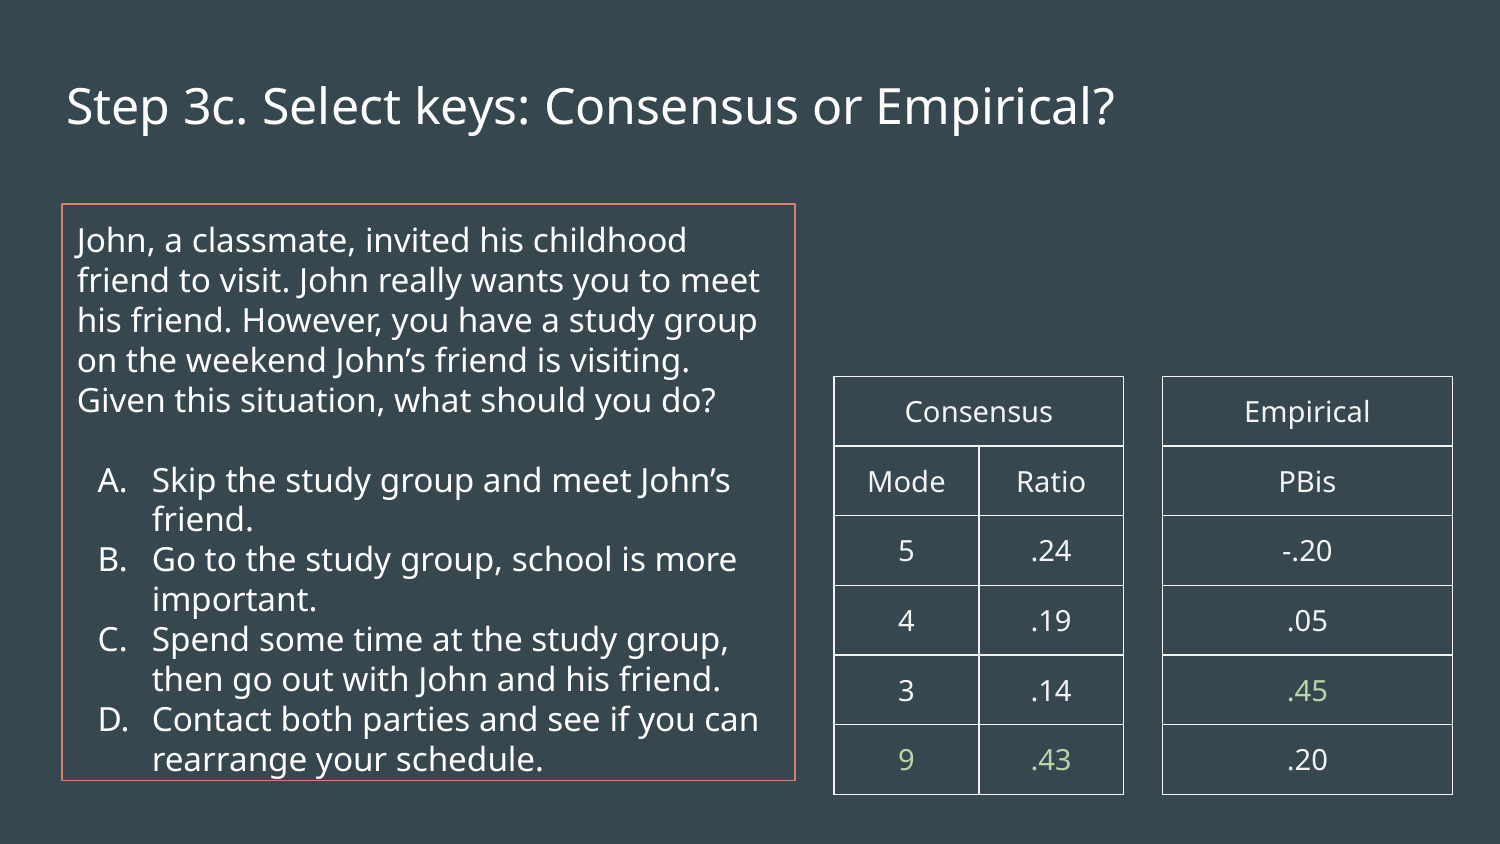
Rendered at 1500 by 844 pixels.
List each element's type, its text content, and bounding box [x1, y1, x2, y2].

table_header Consensus [835, 377, 1123, 445]
table_cell 4 [835, 586, 978, 654]
table_cell Ratio [980, 447, 1123, 515]
table_cell 3 [835, 656, 978, 724]
table_cell 5 [835, 516, 978, 585]
table_cell .19 [980, 586, 1123, 654]
table_cell .05 [1163, 586, 1452, 654]
table_cell .24 [980, 516, 1123, 585]
table_header Empirical [1163, 377, 1452, 445]
table_cell .43 [980, 725, 1123, 794]
table_cell .45 [1163, 656, 1452, 724]
table_cell PBis [1163, 447, 1452, 515]
table_cell -.20 [1163, 516, 1452, 585]
text_box John, a classmate, invited his childhood friend to visit. John really wants you to meet his friend. However, you have a study group on the weekend John’s friend is visiting. Given this situation, what should you do? Skip the study group and meet John’s friend. Go to the study group, school is more important. Spend some time at the study group, then go out with John and his friend. Contact both parties and see if you can rearrange your schedule. [61, 204, 796, 781]
table_cell Mode [835, 447, 978, 515]
table_cell .14 [980, 656, 1123, 724]
table_cell .20 [1163, 725, 1452, 794]
table_cell 9 [835, 725, 978, 794]
title Step 3c. Select keys: Consensus or Empirical? [51, 59, 1449, 160]
